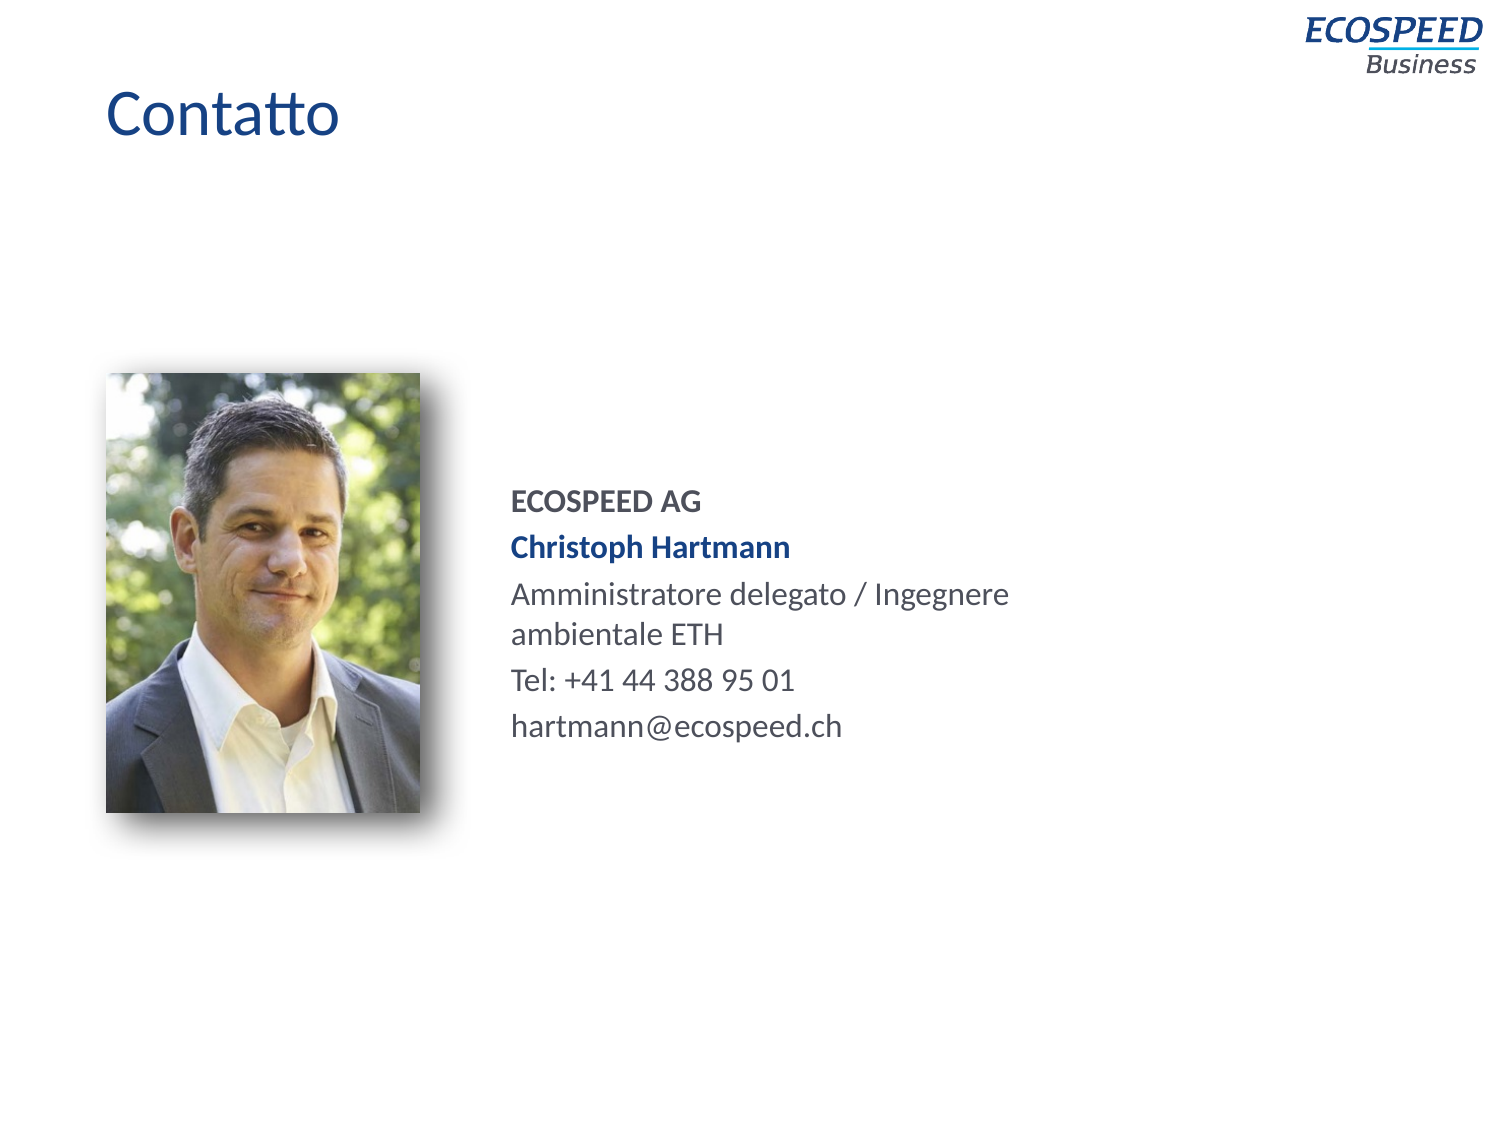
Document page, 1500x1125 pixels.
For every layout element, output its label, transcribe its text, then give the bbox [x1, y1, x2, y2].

text_box ECOSPEED AG Christoph Hartmann Amministratore delegato / Ingegnere ambientale ETH Tel: +41 44 388 95 01 hartmann@ecospeed.ch [496, 472, 1111, 752]
text_box Contatto [106, 0, 1500, 149]
picture [105, 373, 420, 814]
